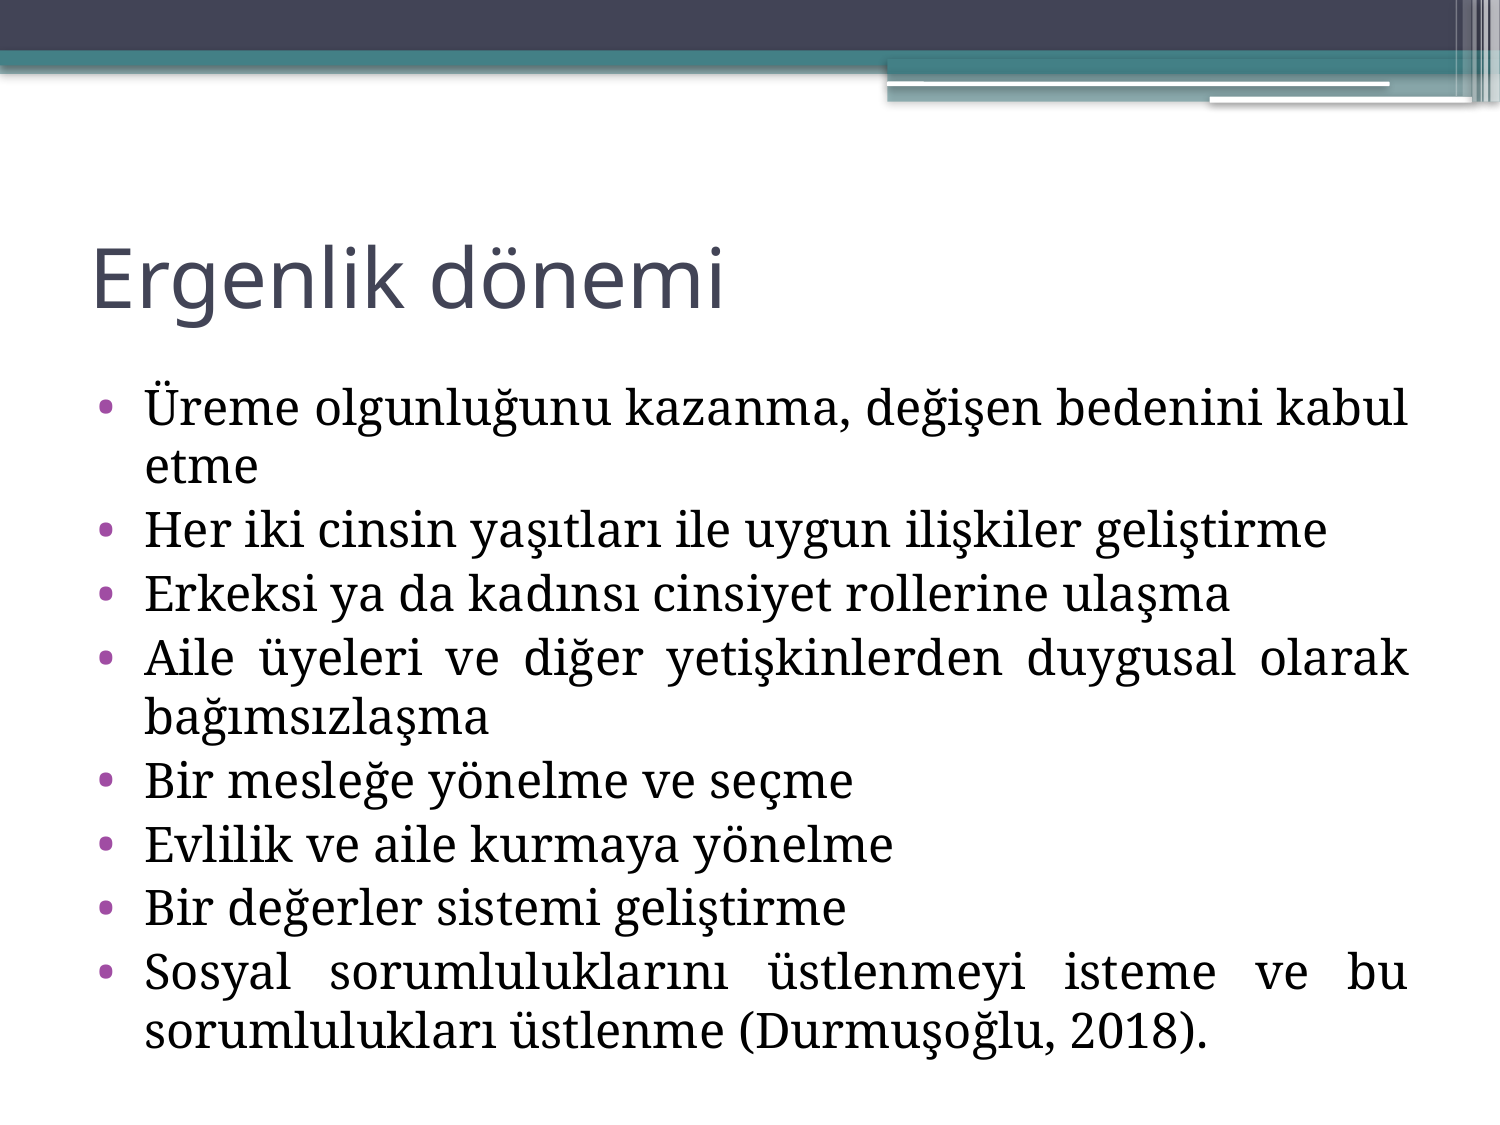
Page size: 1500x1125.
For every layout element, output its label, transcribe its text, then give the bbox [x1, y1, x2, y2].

list Üreme olgunluğunu kazanma, değişen bedenini kabul etme Her iki cinsin yaşıtları ile uygun ilişkiler geliştirme Erkeksi ya da kadınsı cinsiyet rollerine ulaşma Aile üyeleri ve diğer yetişkinlerden duygusal olarak bağımsızlaşma Bir mesleğe yönelme ve seçme Evlilik ve aile kurmaya yönelme Bir değerler sistemi geliştirme Sosyal sorumluluklarını üstlenmeyi isteme ve bu sorumlulukları üstlenme (Durmuşoğlu, 2018). [75, 368, 1425, 1079]
title Ergenlik dönemi [75, 187, 1425, 363]
